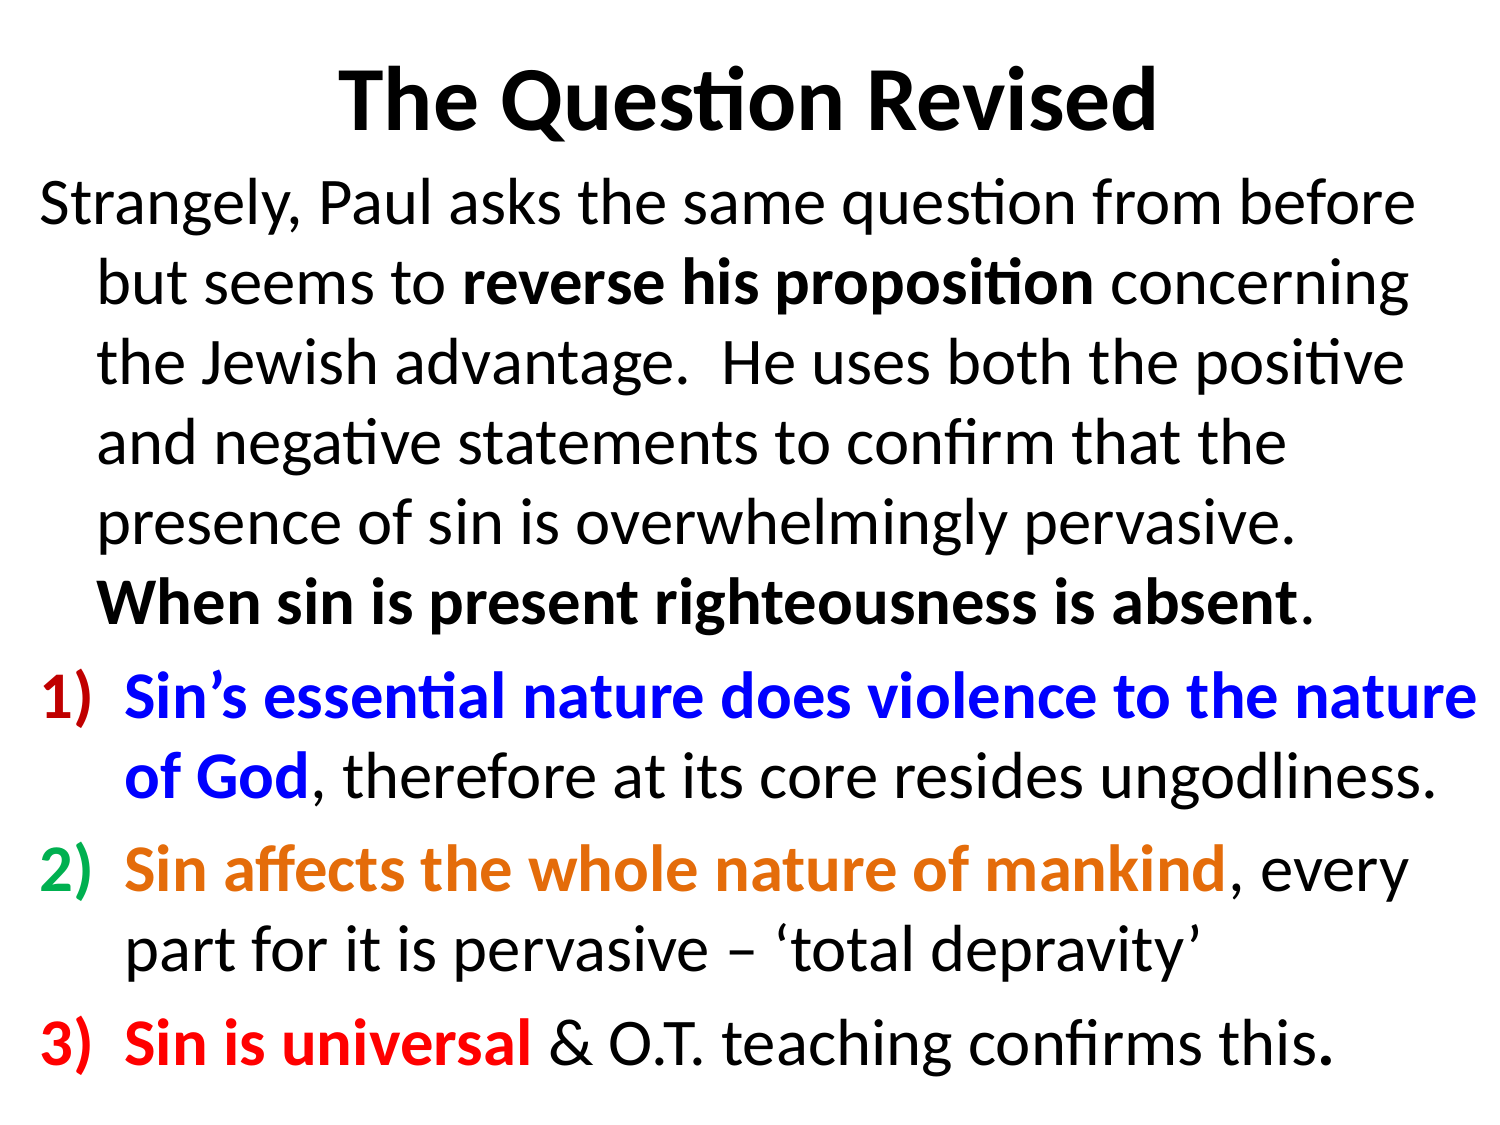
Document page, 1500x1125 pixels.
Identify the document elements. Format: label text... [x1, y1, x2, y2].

list Strangely, Paul asks the same question from before but seems to reverse his proposition concerning the Jewish advantage. He uses both the positive and negative statements to confirm that the presence of sin is overwhelmingly pervasive. When sin is present righteousness is absent. Sin’s essential nature does violence to the nature of God, therefore at its core resides ungodliness. Sin affects the whole nature of mankind, every part for it is pervasive – ‘total depravity’ Sin is universal & O.T. teaching confirms this. [24, 149, 1500, 1125]
title The Question Revised [75, 0, 1425, 149]
